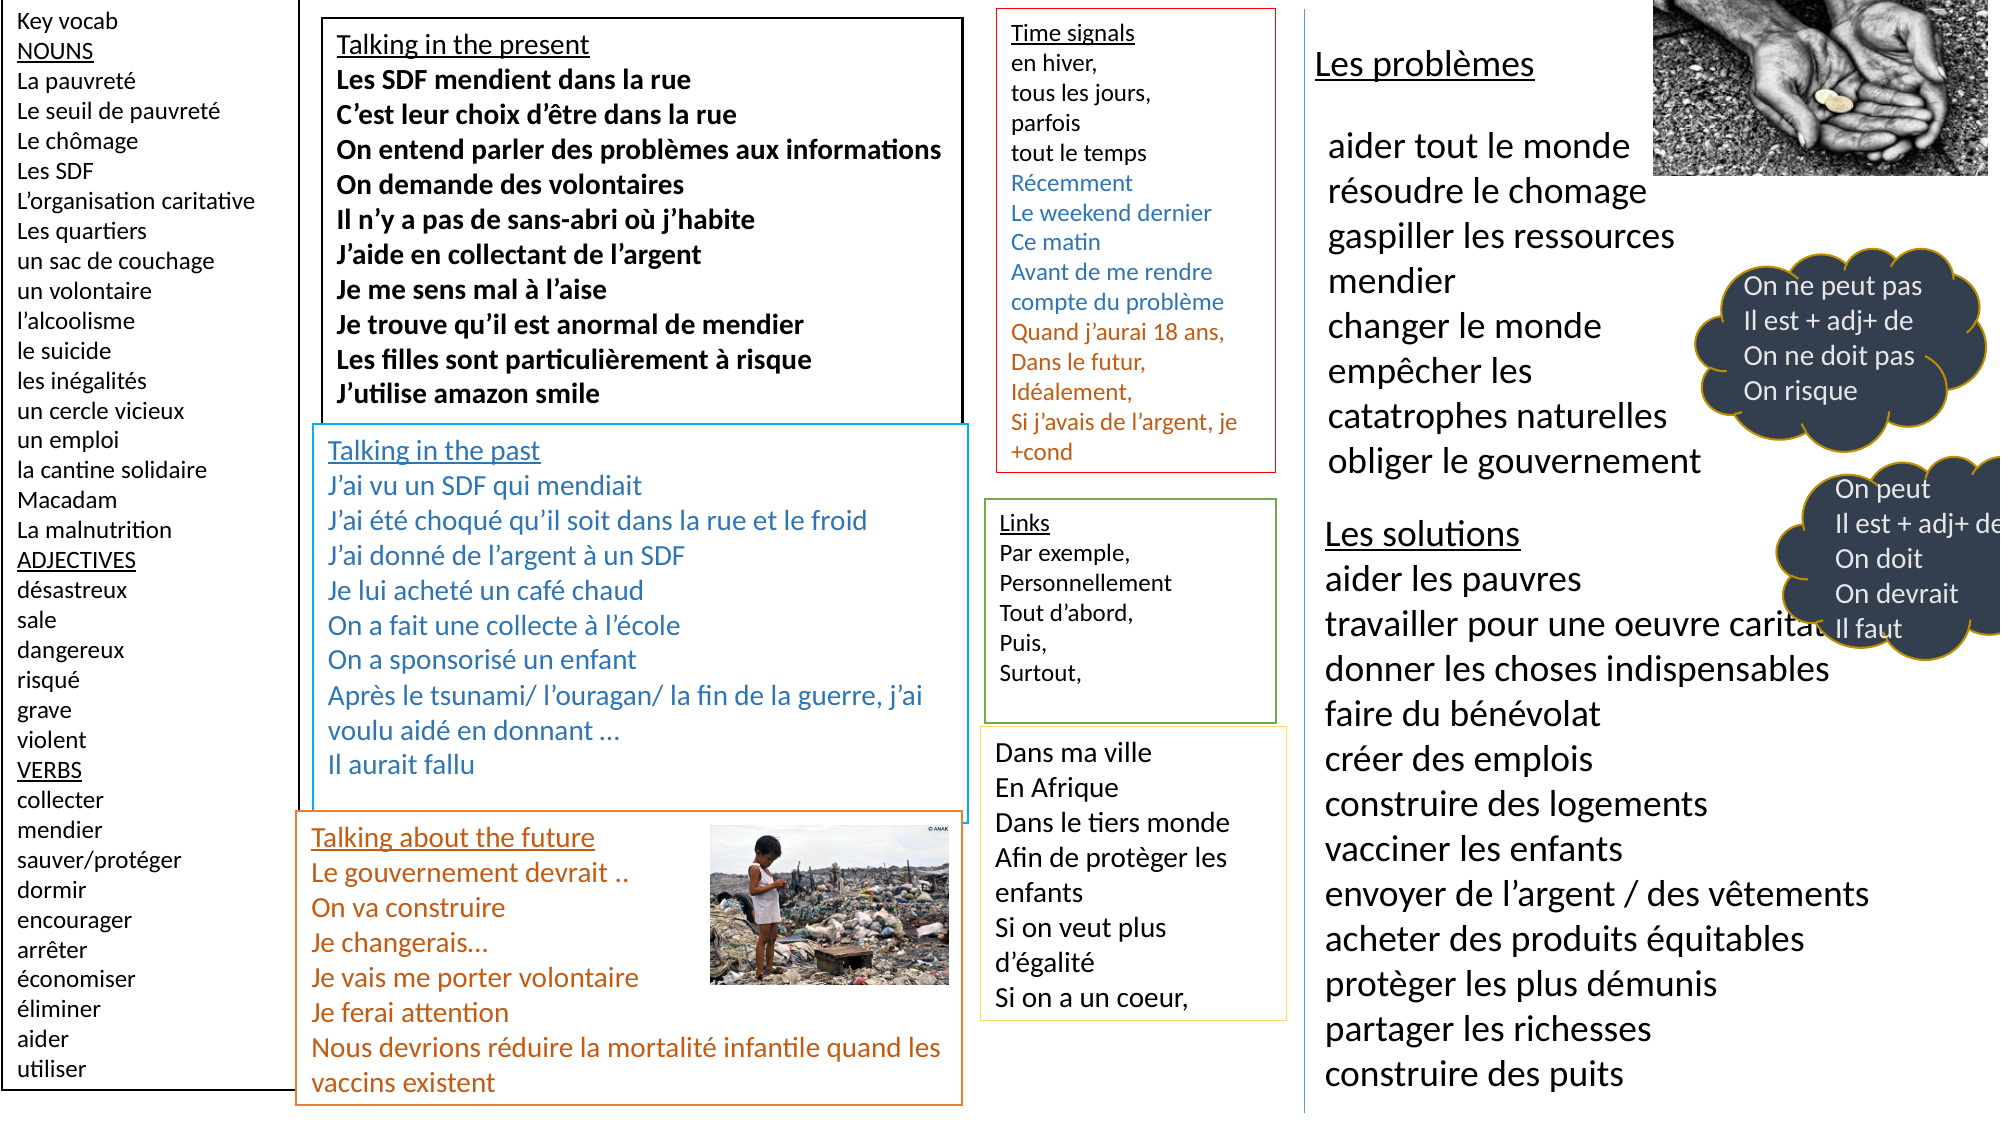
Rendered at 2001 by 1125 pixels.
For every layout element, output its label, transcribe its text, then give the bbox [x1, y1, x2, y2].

text_box Les solutions aider les pauvres travailler pour une oeuvre caritative donner les choses indispensables faire du bénévolat créer des emplois construire des logements vacciner les enfants envoyer de l’argent / des vêtements acheter des produits équitables protèger les plus démunis partager les richesses construire des puits [1309, 501, 2000, 1101]
text_box Dans ma ville En Afrique Dans le tiers monde Afin de protèger les enfants Si on veut plus d’égalité Si on a un coeur, [980, 726, 1287, 1021]
text_box [1982, 456, 2000, 462]
text_box Talking in the past J’ai vu un SDF qui mendiait J’ai été choqué qu’il soit dans la rue et le froid J’ai donné de l’argent à un SDF Je lui acheté un café chaud On a fait une collecte à l’école On a sponsorisé un enfant Après le tsunami/ l’ouragan/ la fin de la guerre, j’ai voulu aidé en donnant … Il aurait fallu [312, 423, 969, 824]
text_box aider tout le monde résoudre le chomage gaspiller les ressources mendier changer le monde empêcher les catatrophes naturelles obliger le gouvernement [1313, 113, 1729, 534]
picture [1653, 0, 1988, 176]
text_box [1848, 247, 1947, 259]
text_box On peut Il est + adj+ de On doit On devrait Il faut [1820, 462, 2000, 652]
text_box On ne peut pas Il est + adj+ de On ne doit pas On risque [1728, 259, 2000, 414]
text_box Time signals en hiver, tous les jours, parfois tout le temps Récemment Le weekend dernier Ce matin Avant de me rendre compte du problème Quand j’aurai 18 ans, Dans le futur, Idéalement, Si j’avais de l’argent, je +cond [996, 8, 1276, 473]
text_box Les problèmes [1305, 31, 1653, 91]
text_box Talking about the future Le gouvernement devrait .. On va construire Je changerais… Je vais me porter volontaire Je ferai attention Nous devrions réduire la mortalité infantile quand les vaccins existent [295, 810, 963, 1106]
picture [710, 825, 949, 985]
text_box [1775, 482, 1820, 631]
text_box [1897, 652, 1954, 662]
text_box [1729, 414, 1939, 453]
text_box Talking in the present Les SDF mendient dans la rue C’est leur choix d’être dans la rue On entend parler des problèmes aux informations On demande des volontaires Il n’y a pas de sans-abri où j’habite J’aide en collectant de l’argent Je me sens mal à l’aise Je trouve qu’il est anormal de mendier Les filles sont particulièrement à risque J’utilise amazon smile [321, 17, 964, 423]
text_box Les problèmes [1299, 31, 1304, 91]
text_box Key vocab NOUNS La pauvreté Le seuil de pauvreté Le chômage Les SDF L’organisation caritative Les quartiers un sac de couchage un volontaire l’alcoolisme le suicide les inégalités un cercle vicieux un emploi la cantine solidaire Macadam La malnutrition ADJECTIVES désastreux sale dangereux risqué grave violent VERBS collecter mendier sauver/protéger dormir encourager arrêter économiser éliminer aider utiliser [1, 0, 300, 1091]
text_box [1935, 455, 1973, 462]
text_box [1801, 253, 1842, 259]
text_box Links Par exemple, Personnellement Tout d’abord, Puis, Surtout, [984, 498, 1277, 724]
